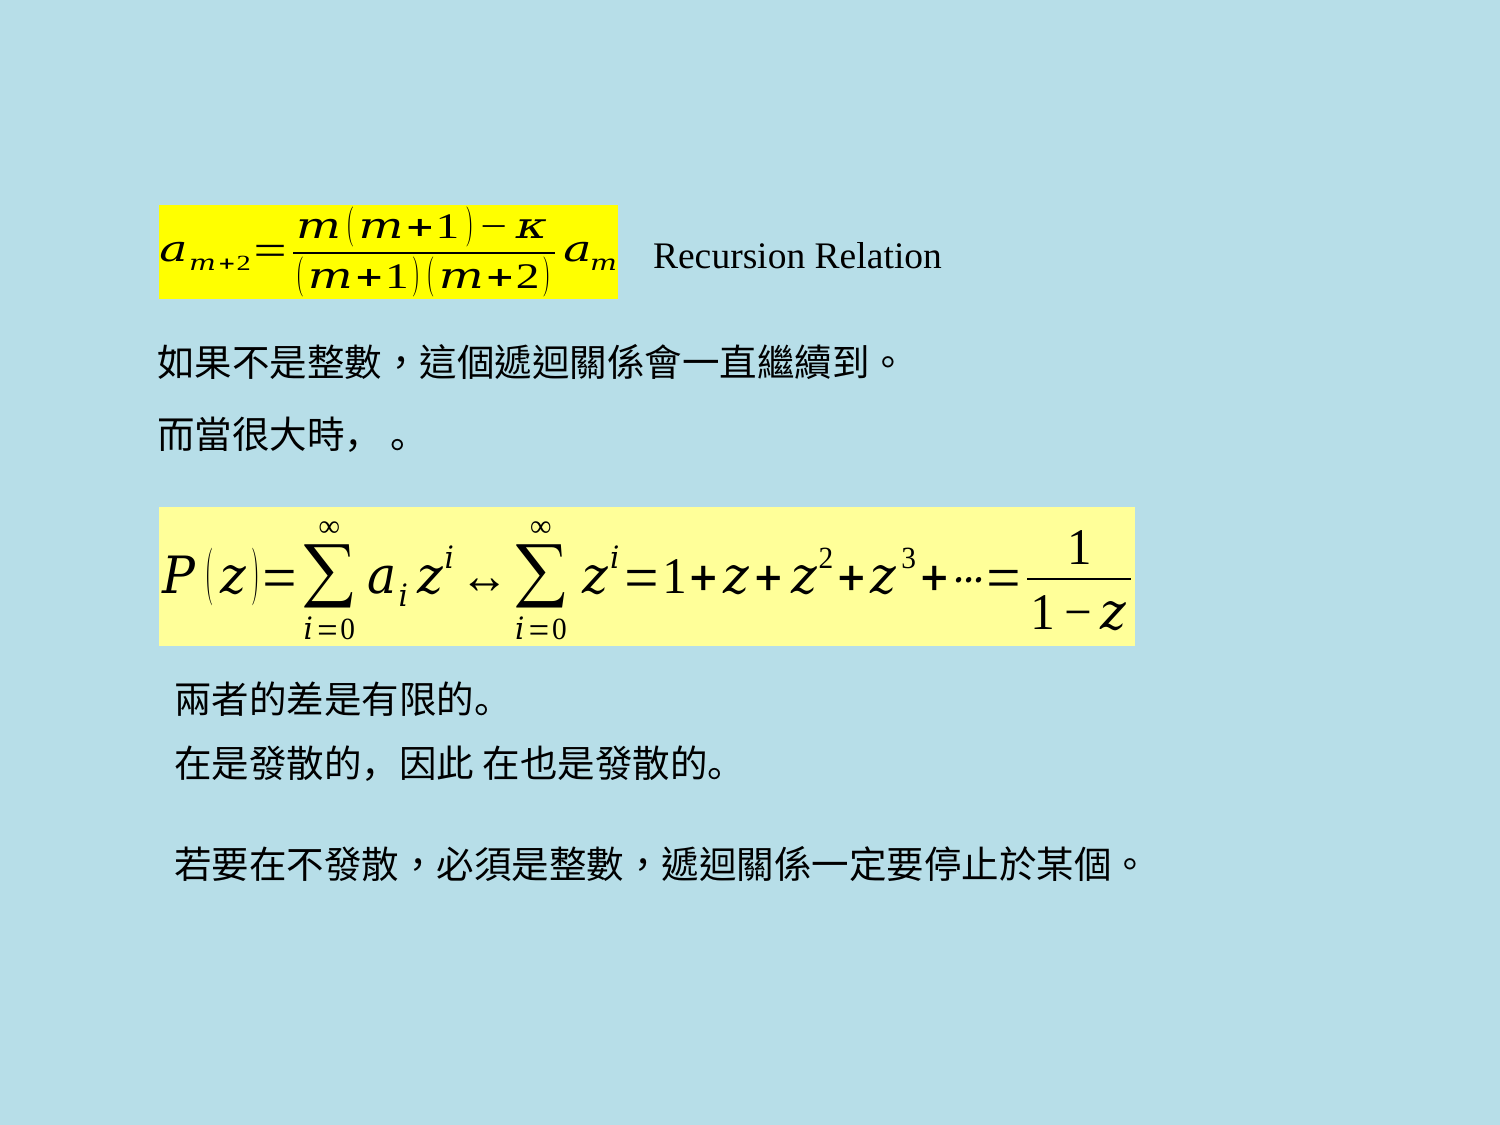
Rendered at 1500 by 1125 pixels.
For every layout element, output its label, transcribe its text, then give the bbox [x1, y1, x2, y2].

text_box 兩者的差是有限的。 [159, 669, 790, 729]
text_box Recursion Relation [638, 224, 958, 284]
